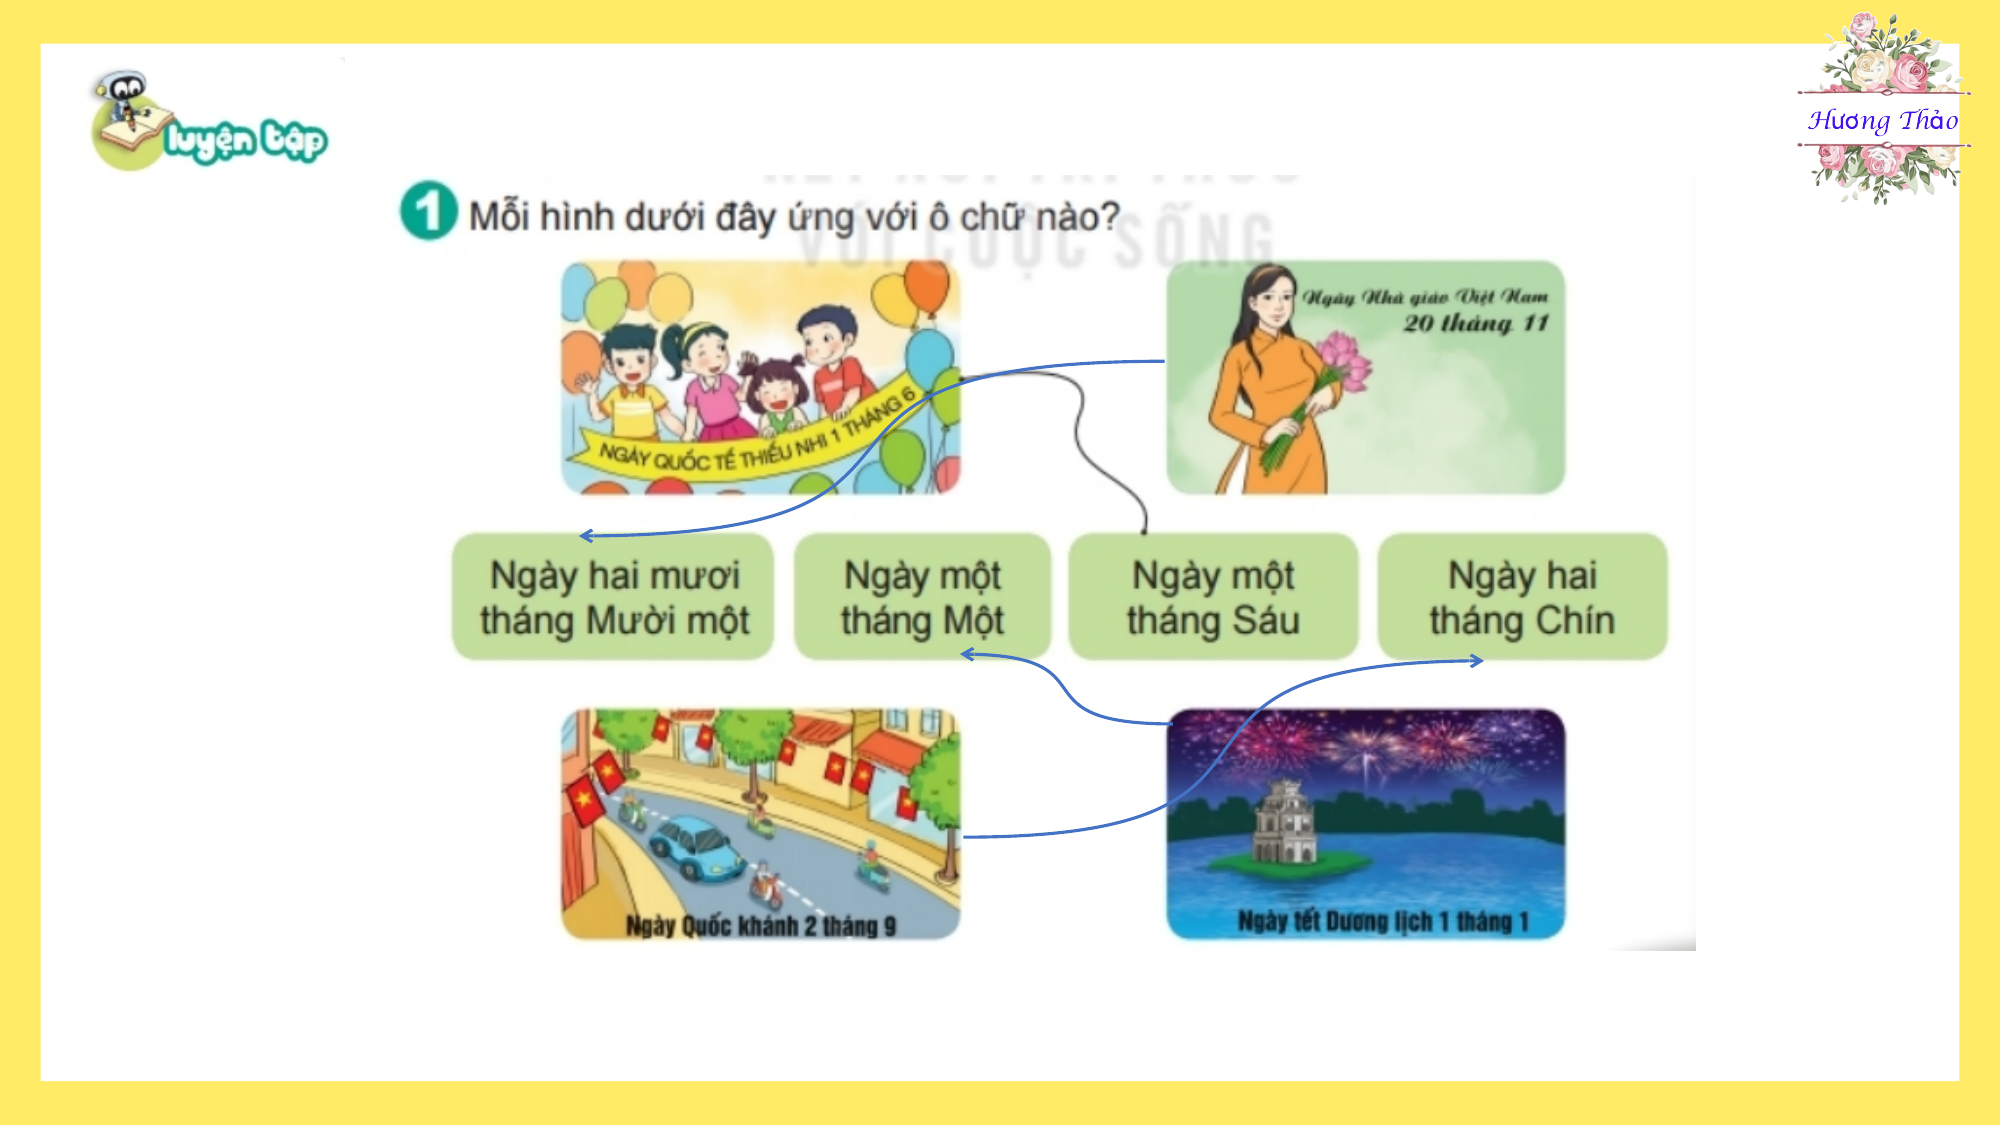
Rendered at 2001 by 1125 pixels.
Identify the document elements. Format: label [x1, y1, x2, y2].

picture [375, 175, 1696, 951]
list [1755, 0, 2000, 248]
text_box [959, 653, 1173, 724]
text_box [578, 361, 1165, 536]
list [57, 57, 345, 176]
text_box [963, 660, 1484, 838]
